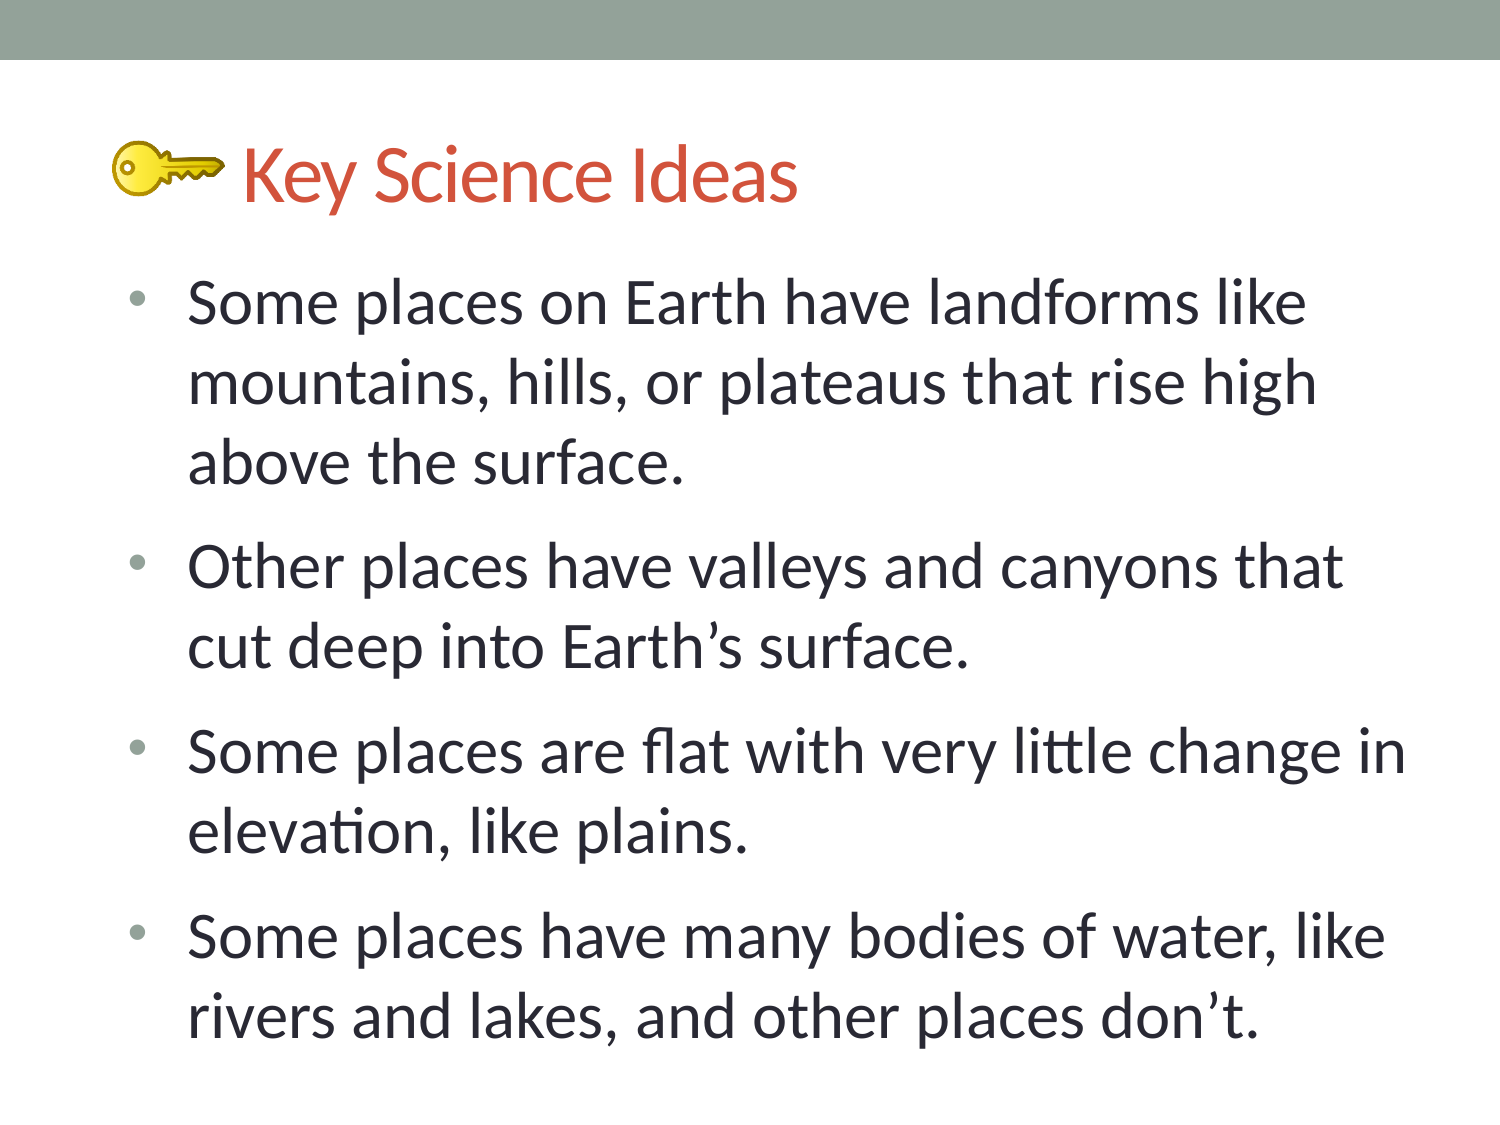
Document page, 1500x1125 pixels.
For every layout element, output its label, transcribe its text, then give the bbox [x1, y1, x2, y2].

title Key Science Ideas [99, 87, 1425, 250]
picture [112, 112, 226, 226]
list Some places on Earth have landforms like mountains, hills, or plateaus that rise high above the surface. Other places have valleys and canyons that cut deep into Earth’s surface. Some places are flat with very little change in elevation, like plains. Some places have many bodies of water, like rivers and lakes, and other places don’t. [112, 249, 1425, 1050]
